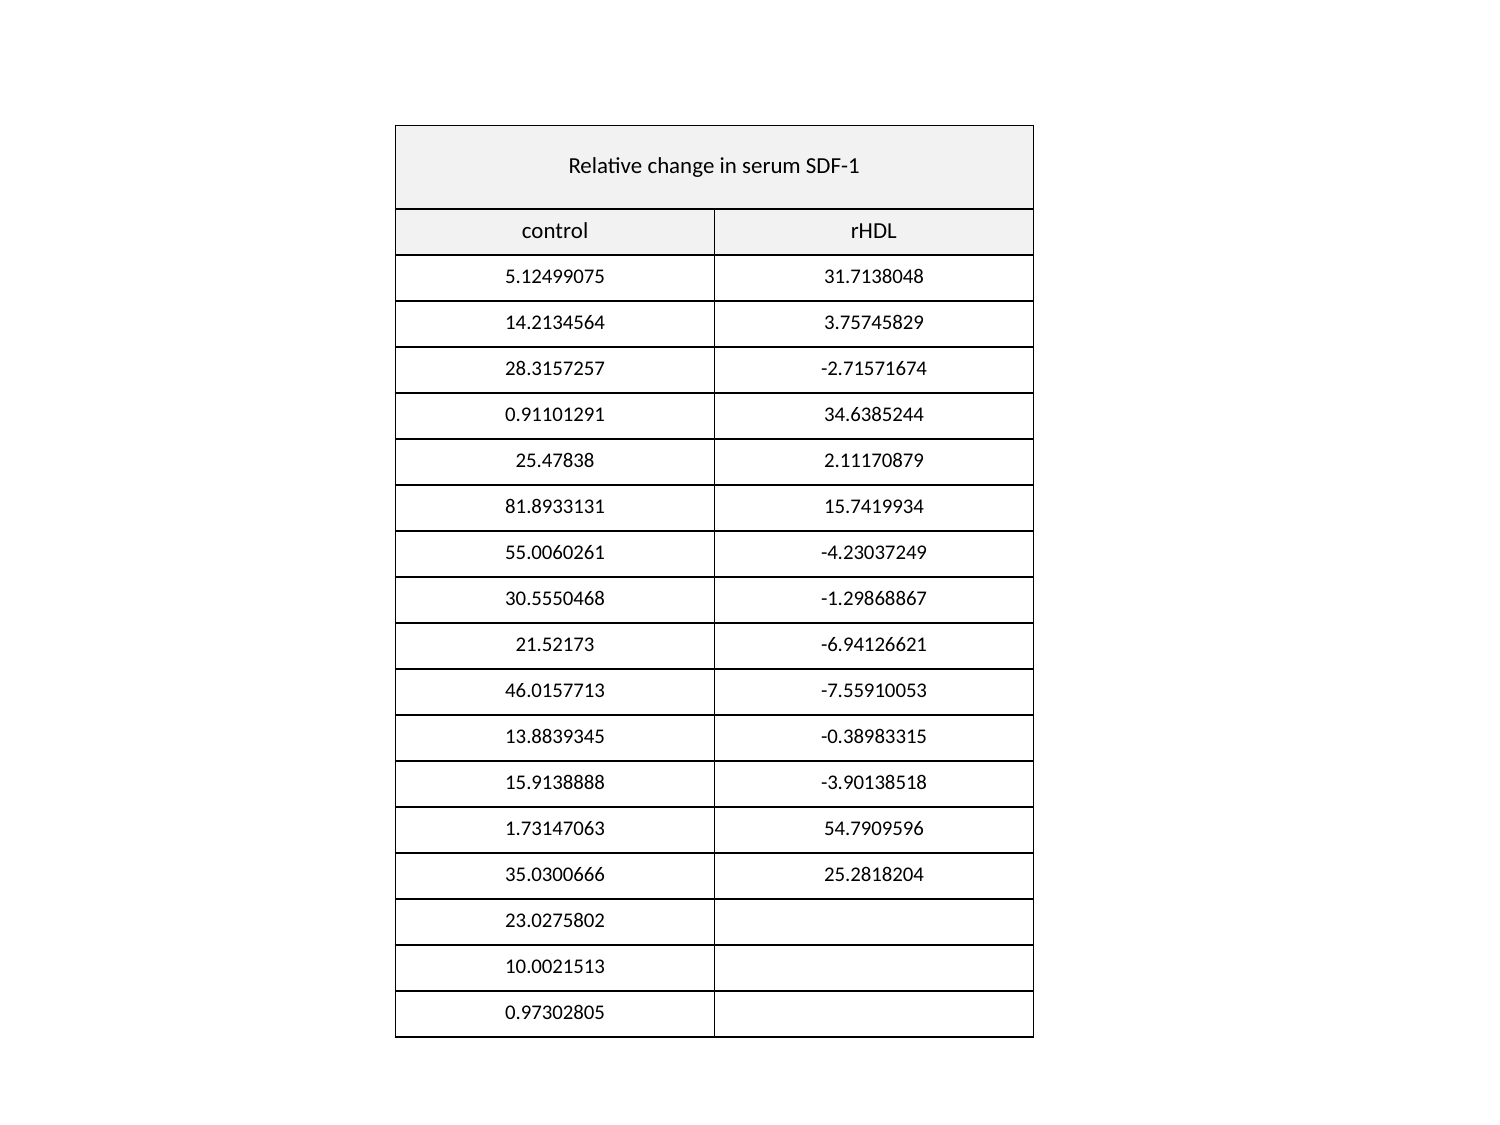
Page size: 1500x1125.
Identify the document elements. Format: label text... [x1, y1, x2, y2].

table_cell -2.71571674 [715, 348, 1033, 392]
table_cell 15.9138888 [396, 762, 714, 806]
table_cell -7.55910053 [715, 670, 1033, 714]
table_cell 13.8839345 [396, 716, 714, 760]
table_cell -4.23037249 [715, 532, 1033, 576]
table_cell 21.52173 [396, 624, 714, 668]
table_cell 2.11170879 [715, 440, 1033, 484]
table_cell 0.97302805 [396, 992, 714, 1036]
table_cell 1.73147063 [396, 808, 714, 852]
table_cell [715, 900, 1033, 944]
table_cell 23.0275802 [396, 900, 714, 944]
table_cell 14.2134564 [396, 302, 714, 346]
table_cell 46.0157713 [396, 670, 714, 714]
table_cell -1.29868867 [715, 578, 1033, 622]
table_cell 34.6385244 [715, 394, 1033, 438]
table_cell 10.0021513 [396, 946, 714, 990]
table_cell -6.94126621 [715, 624, 1033, 668]
table_cell 81.8933131 [396, 486, 714, 530]
table_cell 3.75745829 [715, 302, 1033, 346]
table_cell -0.38983315 [715, 716, 1033, 760]
table_cell 25.2818204 [715, 854, 1033, 898]
table_cell 25.47838 [396, 440, 714, 484]
table_cell rHDL [715, 210, 1033, 254]
table_cell control [396, 210, 714, 254]
table_cell 30.5550468 [396, 578, 714, 622]
table_cell 28.3157257 [396, 348, 714, 392]
table_cell 0.91101291 [396, 394, 714, 438]
table_cell 5.12499075 [396, 256, 714, 300]
table_cell 15.7419934 [715, 486, 1033, 530]
table_cell 35.0300666 [396, 854, 714, 898]
table_cell 54.7909596 [715, 808, 1033, 852]
table_cell 31.7138048 [715, 256, 1033, 300]
table_header Relative change in serum SDF-1 [396, 126, 1033, 208]
table_cell [715, 992, 1033, 1036]
table_cell 55.0060261 [396, 532, 714, 576]
table_cell -3.90138518 [715, 762, 1033, 806]
table_cell [715, 946, 1033, 990]
